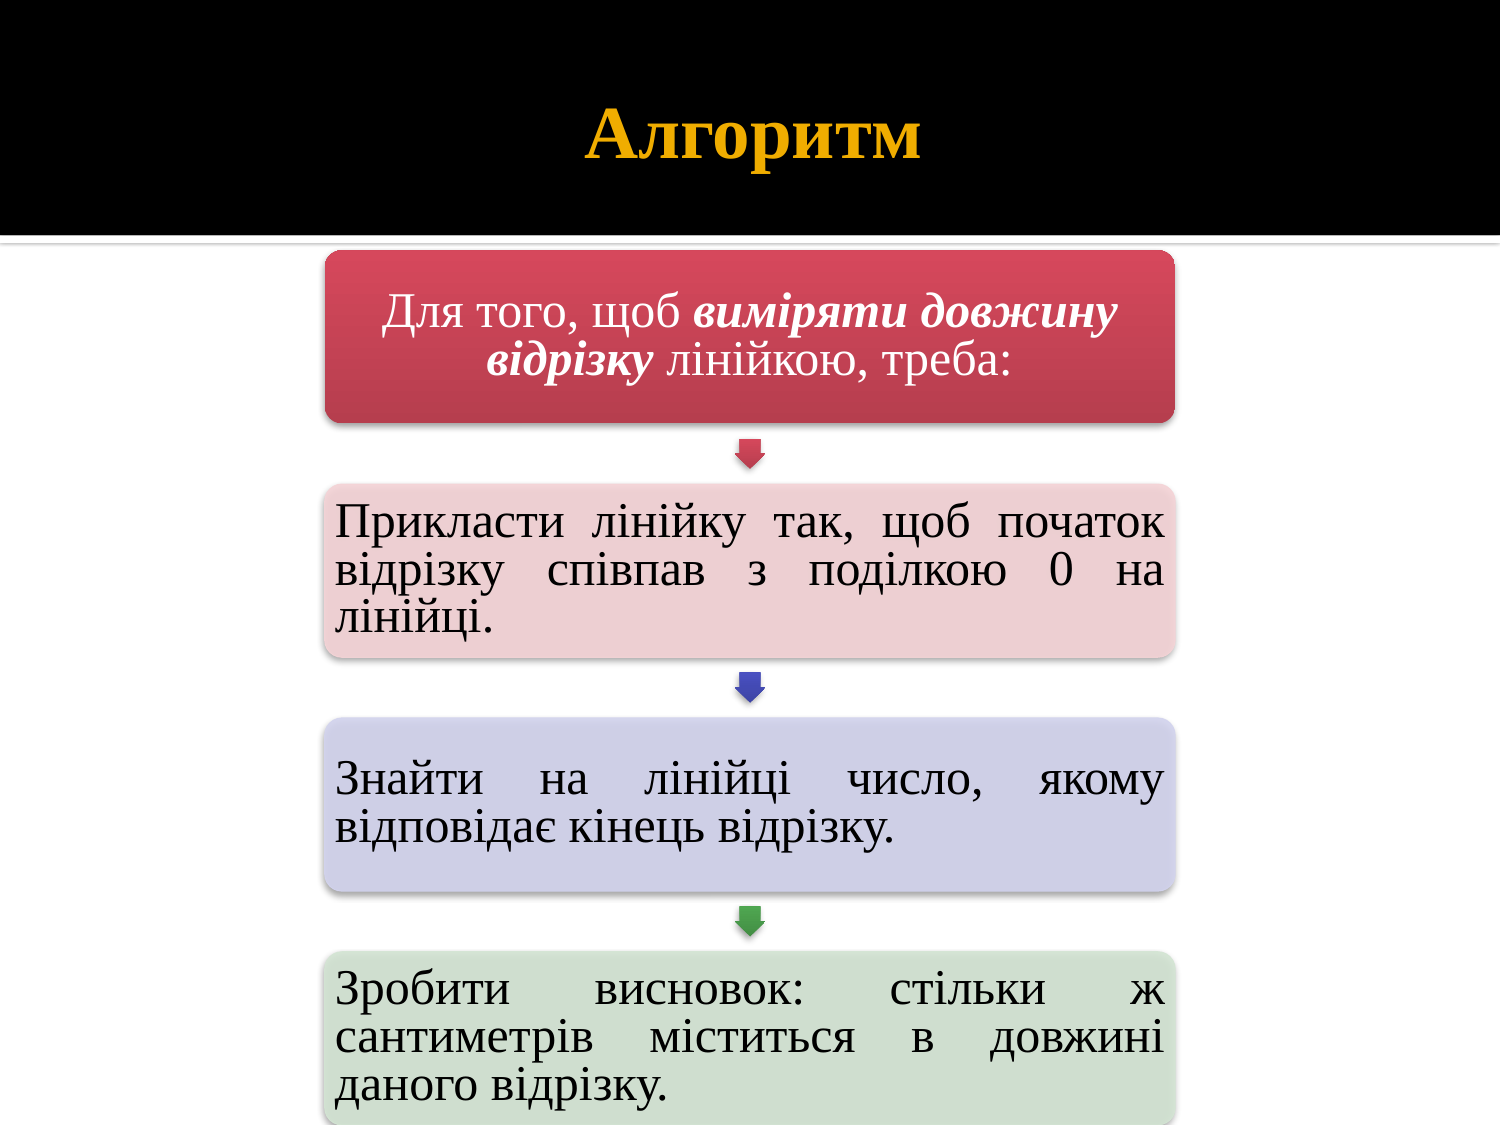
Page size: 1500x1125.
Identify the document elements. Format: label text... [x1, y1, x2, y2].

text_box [0, 250, 1500, 1125]
title Алгоритм [75, 25, 1425, 231]
